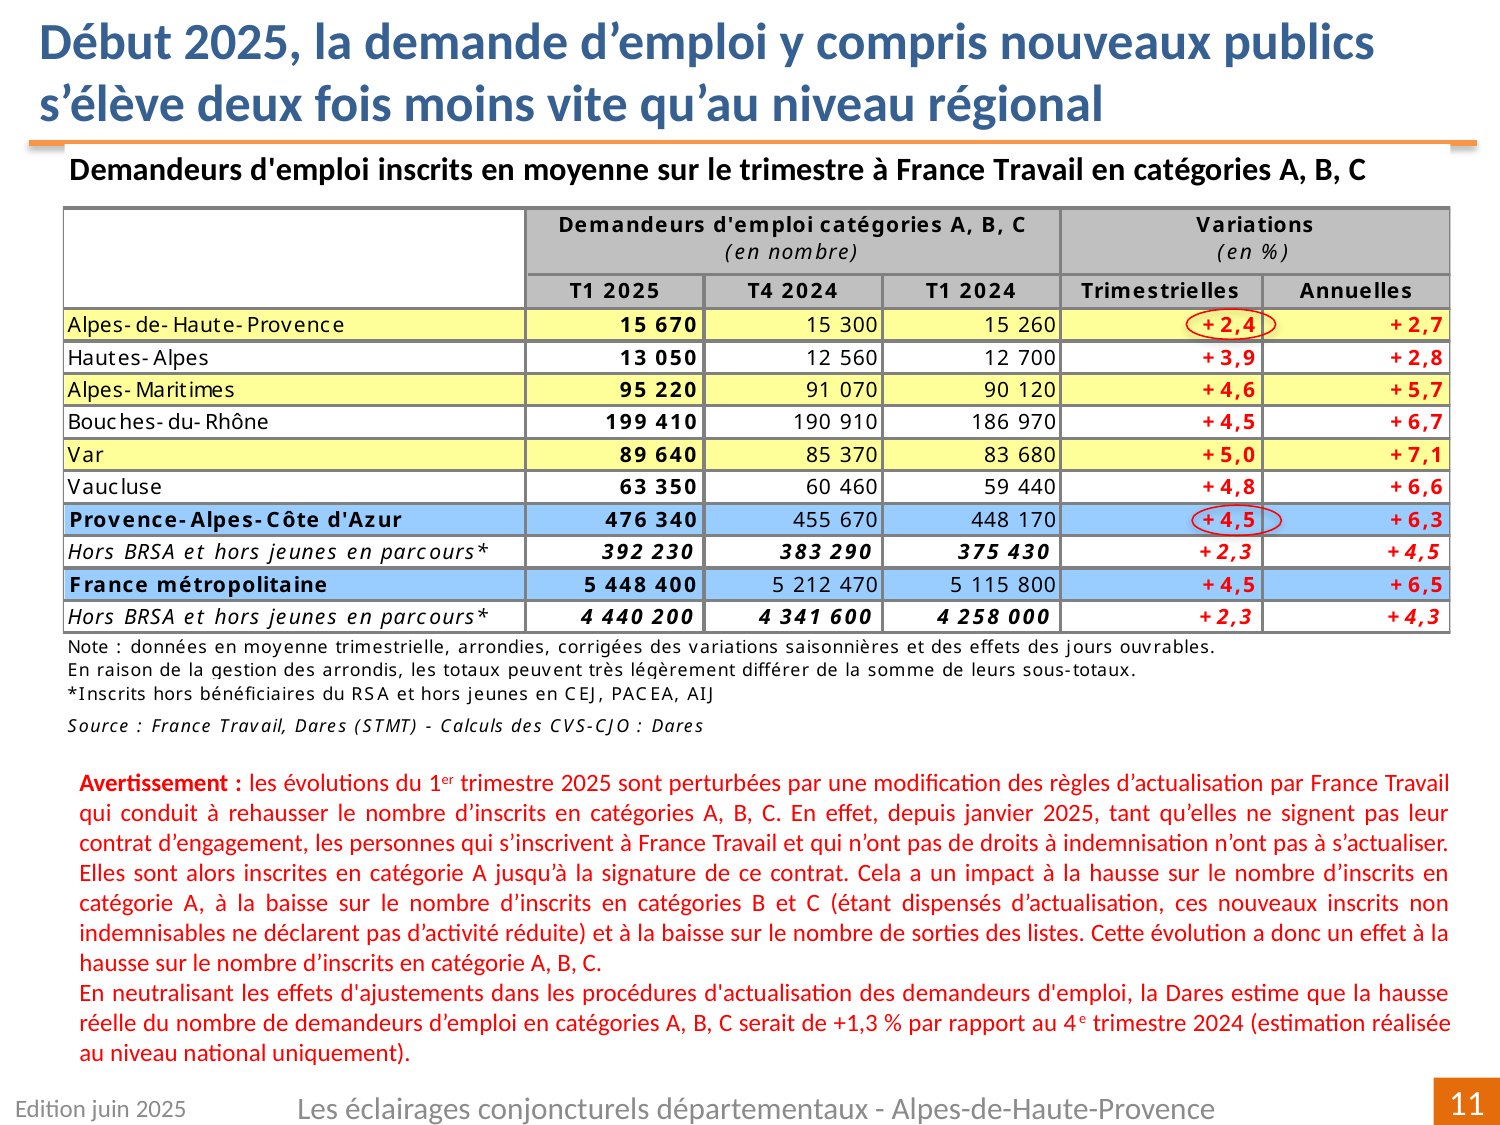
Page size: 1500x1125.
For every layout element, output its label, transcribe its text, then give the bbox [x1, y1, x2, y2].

picture [62, 142, 1453, 747]
text_box Début 2025, la demande d’emploi y compris nouveaux publics s’élève deux fois moins vite qu’au niveau régional [24, 0, 1490, 140]
text_box Avertissement : les évolutions du 1er trimestre 2025 sont perturbées par une modification des règles d’actualisation par France Travail qui conduit à rehausser le nombre d’inscrits en catégories A, B, C. En effet, depuis janvier 2025, tant qu’elles ne signent pas leur contrat d’engagement, les personnes qui s’inscrivent à France Travail et qui n’ont pas de droits à indemnisation n’ont pas à s’actualiser. Elles sont alors inscrites en catégorie A jusqu’à la signature de ce contrat. Cela a un impact à la hausse sur le nombre d’inscrits en catégorie A, à la baisse sur le nombre d’inscrits en catégories B et C (étant dispensés d’actualisation, ces nouveaux inscrits non indemnisables ne déclarent pas d’activité réduite) et à la baisse sur le nombre de sorties des listes. Cette évolution a donc un effet à la hausse sur le nombre d’inscrits en catégorie A, B, C. En neutralisant les effets d'ajustements dans les procédures d'actualisation des demandeurs d'emploi, la Dares estime que la hausse réelle du nombre de demandeurs d’emploi en catégories A, B, C serait de +1,3 % par rapport au 4e trimestre 2024 (estimation réalisée au niveau national uniquement). [64, 759, 1467, 1074]
slide_number Edition juin 2025 [0, 1077, 350, 1125]
footer Les éclairages conjoncturels départementaux - Alpes-de-Haute-Provence [350, 1077, 1237, 1125]
slide_number 11 [1433, 1077, 1500, 1125]
